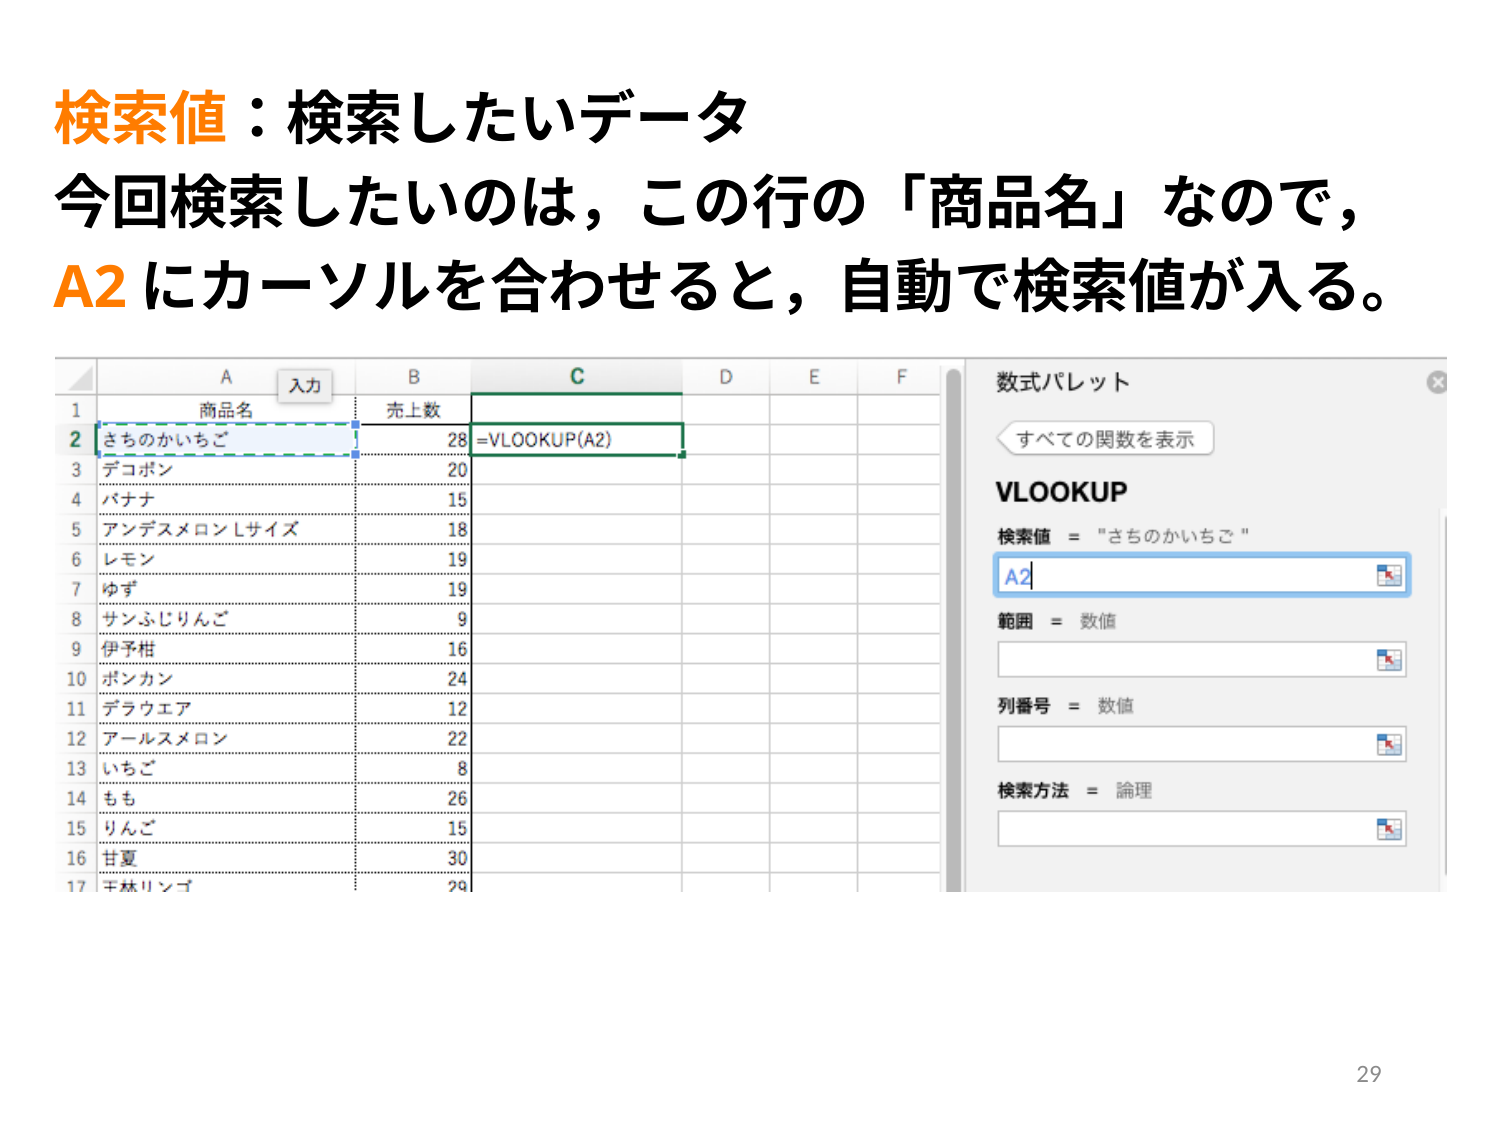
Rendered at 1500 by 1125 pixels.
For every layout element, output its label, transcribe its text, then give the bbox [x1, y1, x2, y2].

slide_number 29 [1059, 1042, 1397, 1103]
picture [55, 356, 1447, 892]
text_box 検索値：検索したいデータ 今回検索したいのは，この行の「商品名」なので， A2にカーソルを合わせると，自動で検索値が入る。 [38, 59, 1475, 326]
